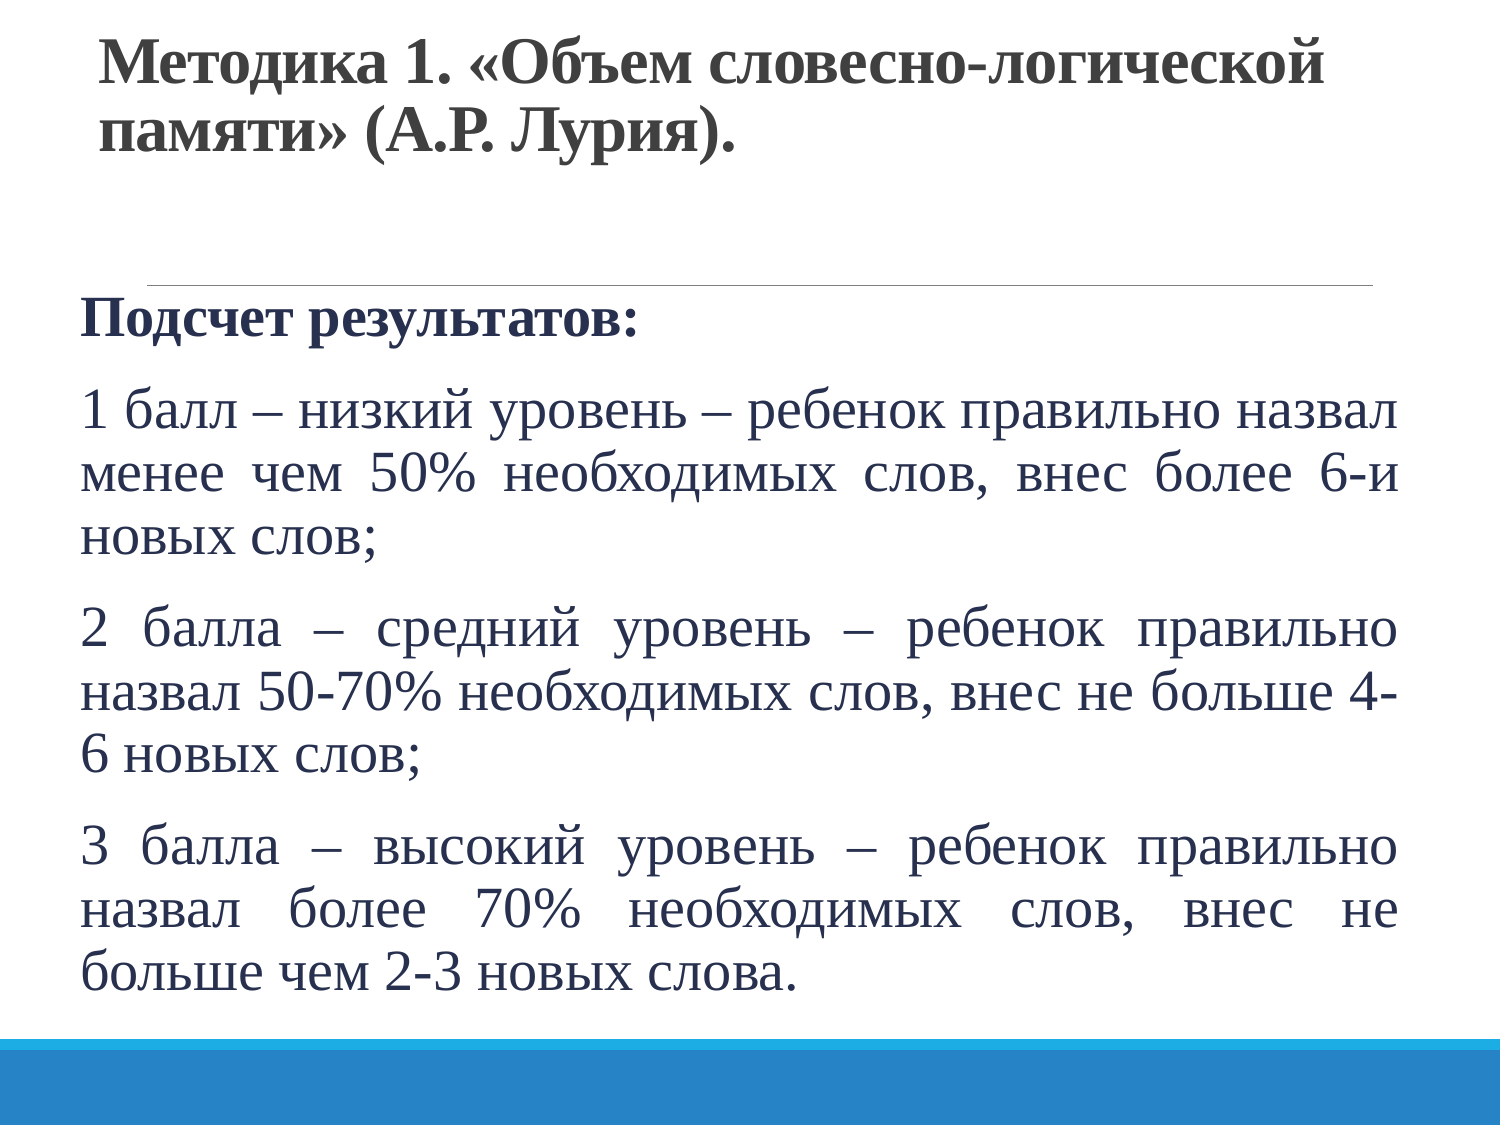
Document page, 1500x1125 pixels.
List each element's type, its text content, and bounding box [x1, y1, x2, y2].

list Подсчет результатов: 1 балл – низкий уровень – ребенок правильно назвал менее чем 50% необходимых слов, внес более 6-и новых слов; 2 балла – средний уровень – ребенок правильно назвал 50-70% необходимых слов, внес не больше 4-6 новых слов; 3 балла – высокий уровень – ребенок правильно назвал более 70% необходимых слов, внес не больше чем 2-3 новых слова. [64, 278, 1400, 953]
title Методика 1. «Объем словесно-логической памяти» (А.Р. Лурия). [83, 42, 1495, 173]
